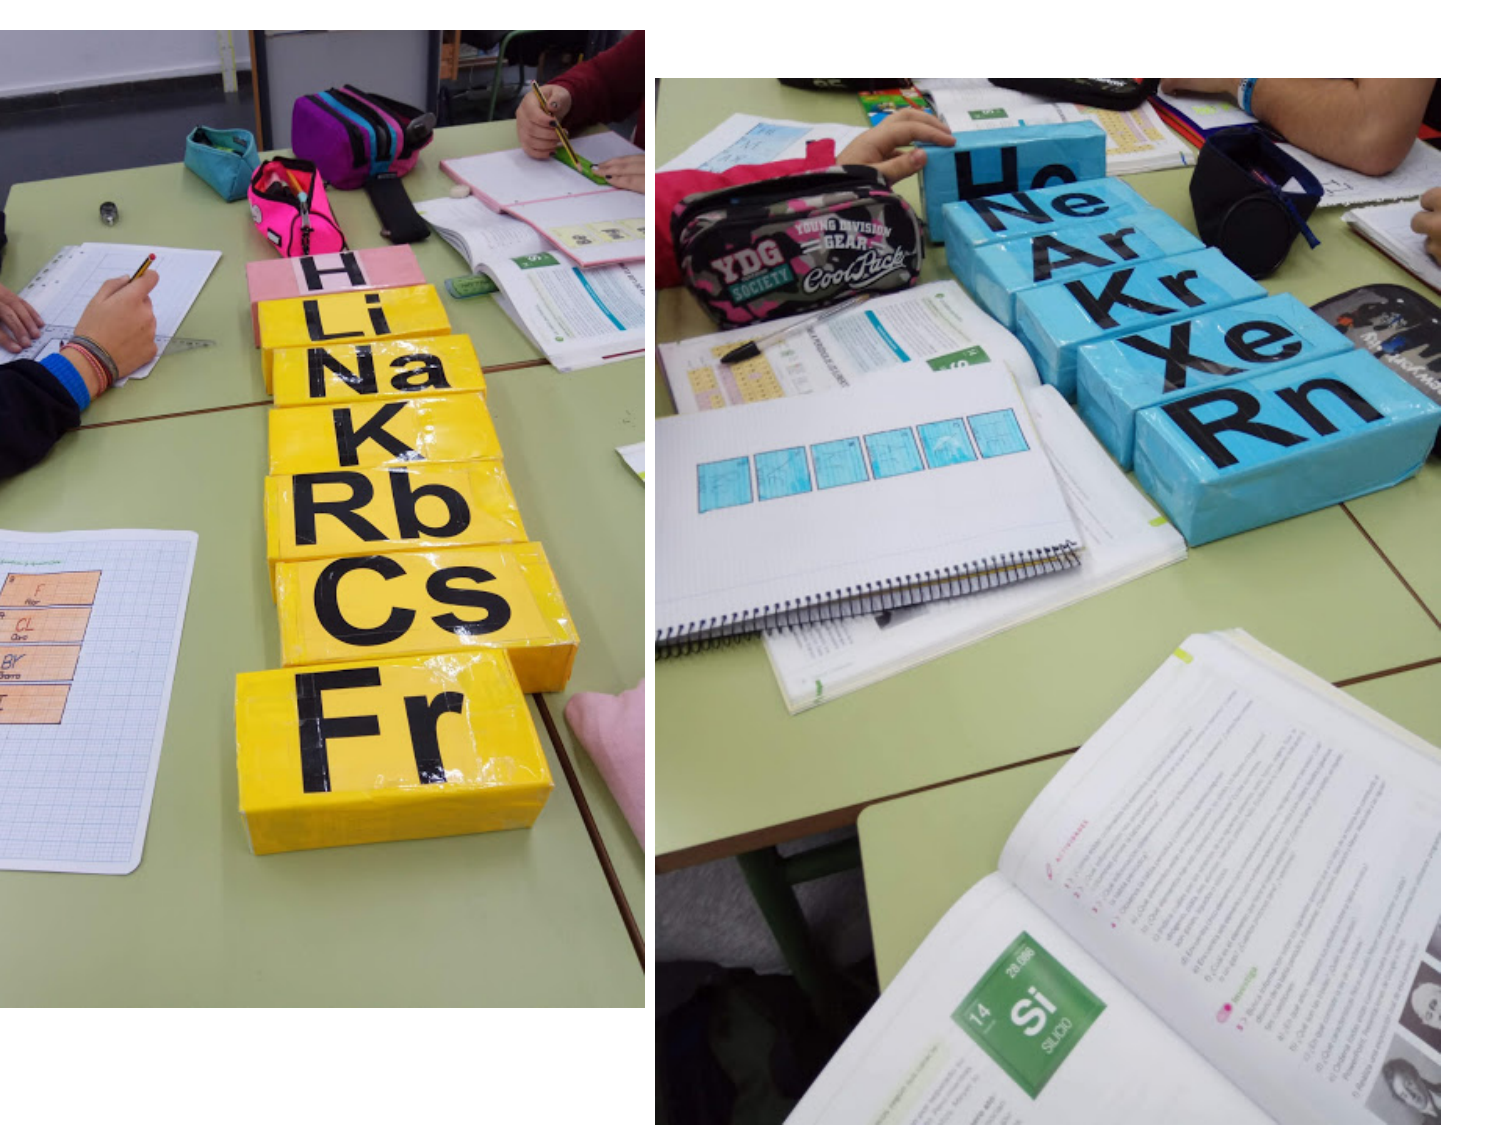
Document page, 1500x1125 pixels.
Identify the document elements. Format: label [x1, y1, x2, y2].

picture [655, 78, 1442, 1125]
picture [0, 30, 645, 1008]
